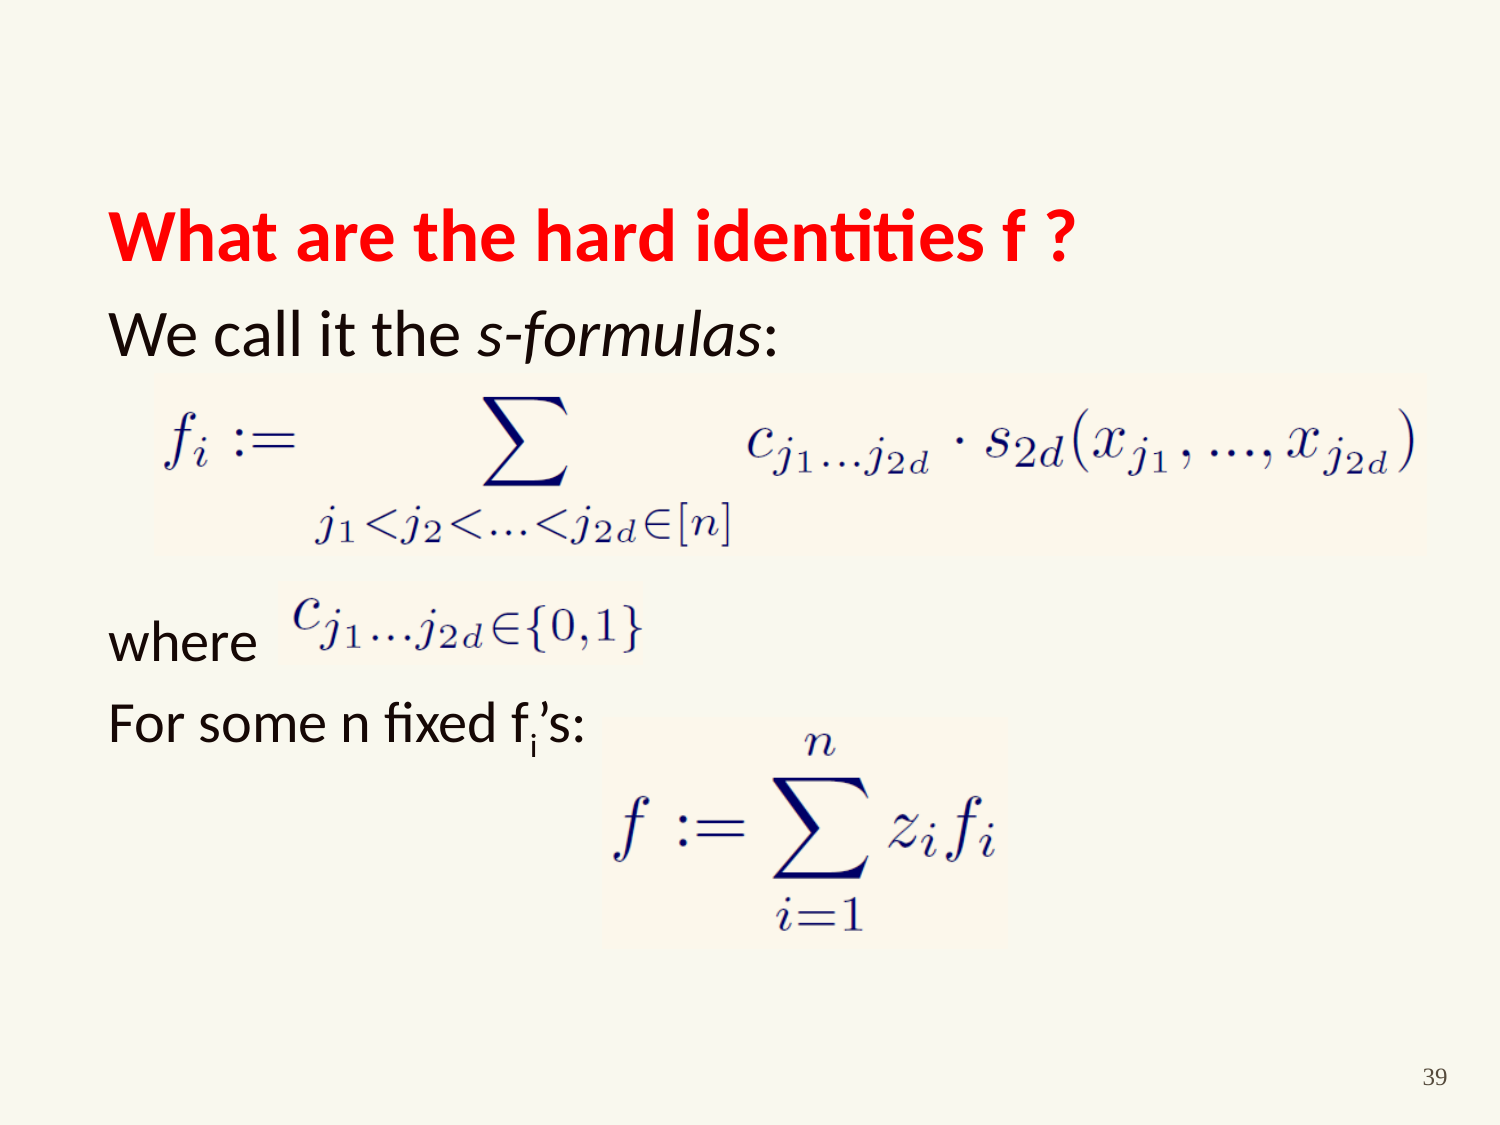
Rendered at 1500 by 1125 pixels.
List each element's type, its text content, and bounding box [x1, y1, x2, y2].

picture [278, 581, 643, 665]
picture [601, 716, 1008, 949]
slide_number 39 [1362, 1050, 1463, 1100]
picture [154, 372, 1427, 556]
list What are the hard identities f ? We call it the s-formulas: where For some n fixed fi’s: [74, 178, 1449, 1063]
